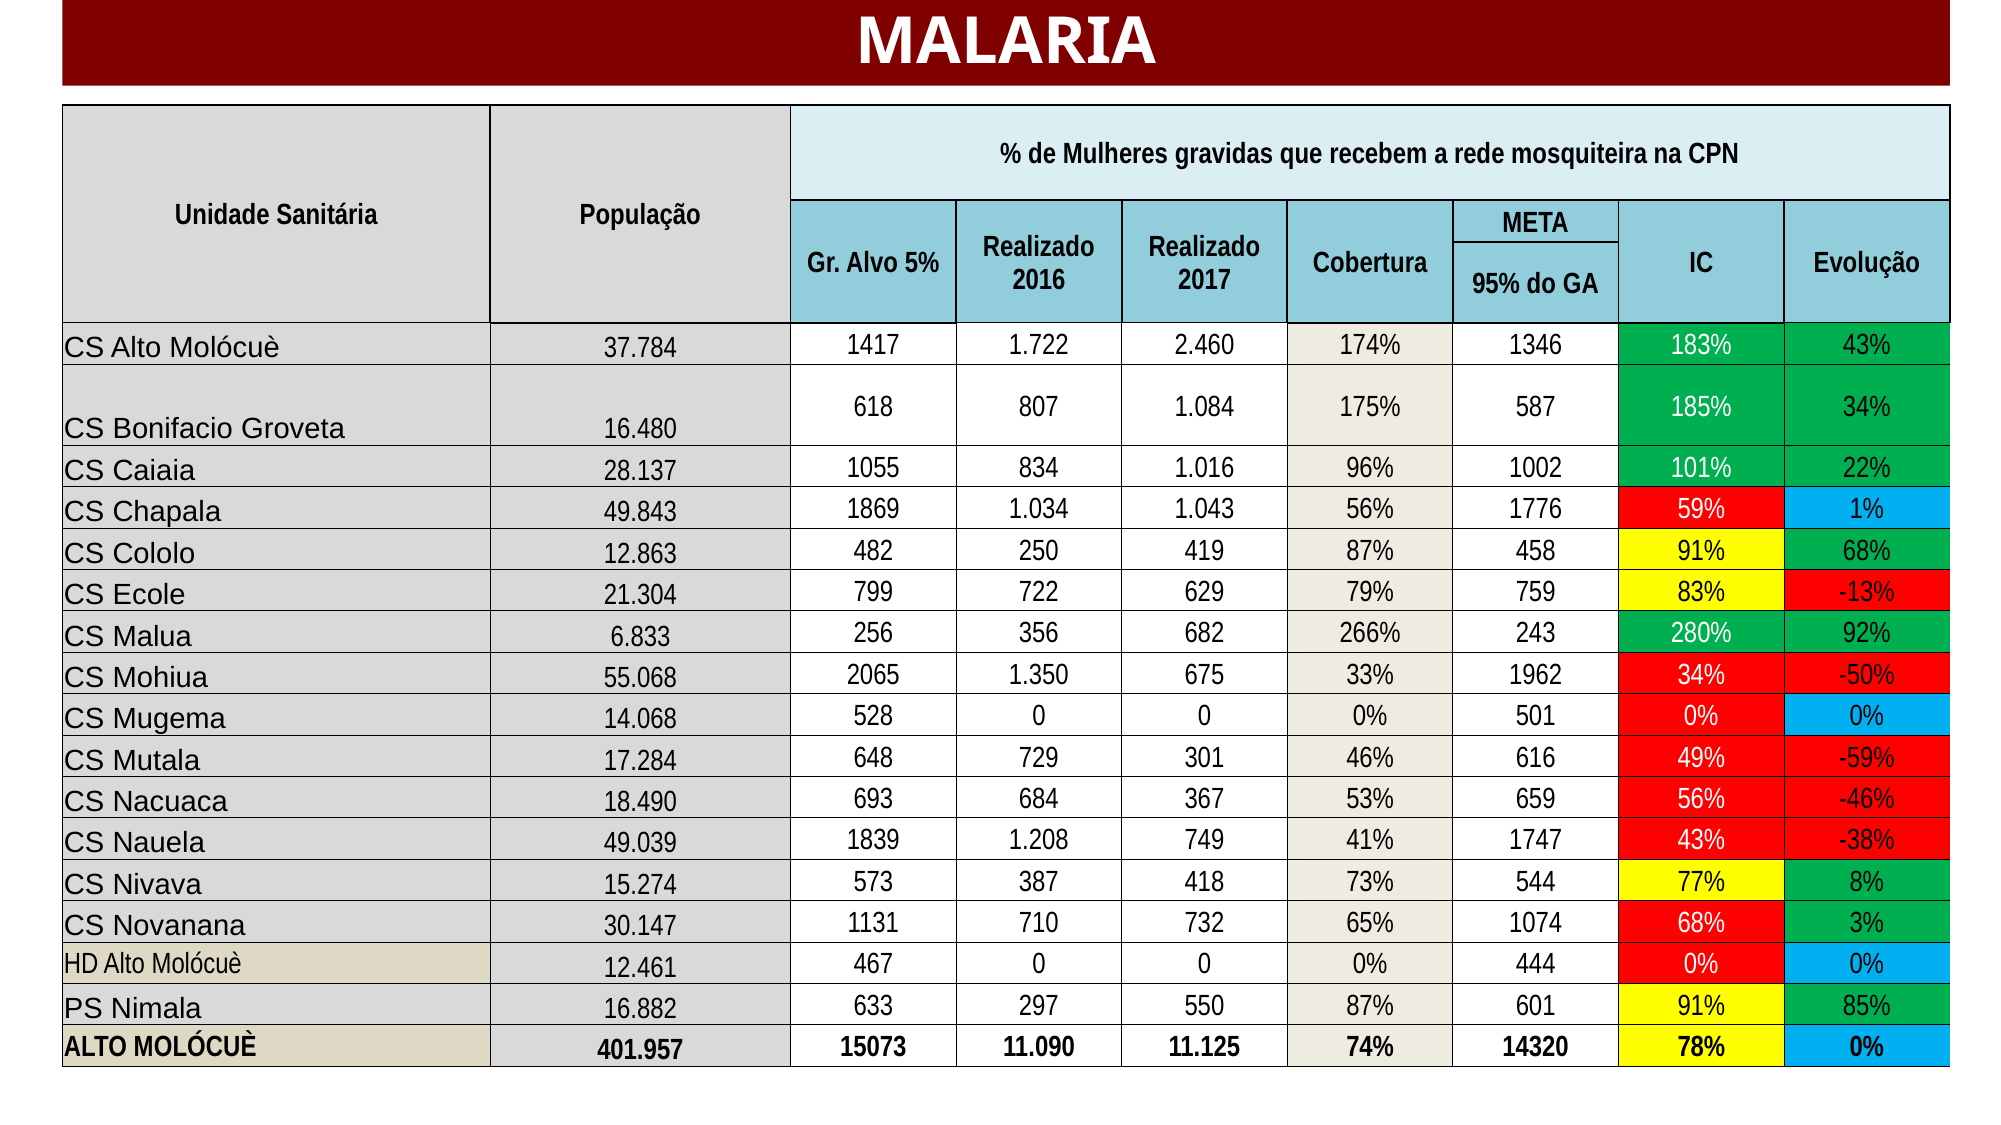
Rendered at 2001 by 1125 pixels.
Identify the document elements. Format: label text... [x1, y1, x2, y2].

table_header Unidade Sanitária [63, 106, 489, 322]
table_cell 87% [1288, 984, 1452, 1024]
table_cell 759 [1453, 570, 1618, 610]
table_cell 34% [1619, 653, 1784, 693]
table_cell 21.304 [491, 570, 790, 610]
table_cell 1074 [1453, 901, 1618, 942]
table_cell 807 [957, 365, 1121, 445]
table_cell Realizado 2017 [1123, 201, 1286, 322]
table_cell 749 [1122, 818, 1287, 859]
table_cell 79% [1288, 570, 1452, 610]
table_cell 301 [1122, 736, 1287, 776]
table_cell 74% [1288, 1025, 1452, 1066]
table_cell 3% [1785, 901, 1950, 942]
table_cell 95% do GA [1454, 243, 1618, 322]
table_cell -13% [1785, 570, 1950, 610]
table_cell 0% [1785, 943, 1950, 983]
table_cell 1131 [791, 901, 956, 942]
table_cell 280% [1619, 611, 1784, 652]
table_cell 101% [1619, 446, 1784, 486]
table_cell 87% [1288, 529, 1452, 569]
table_cell 12.461 [491, 943, 790, 983]
table_cell 49.843 [491, 487, 790, 528]
table_cell 0% [1619, 694, 1784, 735]
table_cell 444 [1453, 943, 1618, 983]
table_cell 18.490 [491, 777, 790, 817]
table_cell 78% [1619, 1025, 1784, 1066]
table_cell -50% [1785, 653, 1950, 693]
table_cell 85% [1785, 984, 1950, 1024]
table_cell 1055 [791, 446, 956, 486]
table_cell META [1454, 201, 1618, 241]
table_cell 834 [957, 446, 1121, 486]
table_cell 53% [1288, 777, 1452, 817]
table_cell CS Mohiua [63, 653, 490, 693]
table_cell 799 [791, 570, 956, 610]
table_cell -59% [1785, 736, 1950, 776]
table_cell 43% [1619, 818, 1784, 859]
table_cell 419 [1122, 529, 1287, 569]
table_cell 458 [1453, 529, 1618, 569]
title MALARIA [62, 0, 1950, 86]
table_cell 33% [1288, 653, 1452, 693]
table_cell 16.882 [491, 984, 790, 1024]
table_cell CS Nacuaca [63, 777, 490, 817]
table_cell 49.039 [491, 818, 790, 859]
table_cell 1417 [791, 324, 956, 364]
table_cell 83% [1619, 570, 1784, 610]
table_cell CS Nauela [63, 818, 490, 859]
table_cell 12.863 [491, 529, 790, 569]
table_cell 183% [1619, 324, 1784, 364]
table_cell 482 [791, 529, 956, 569]
table_cell 56% [1619, 777, 1784, 817]
table_cell 387 [957, 860, 1121, 900]
table_cell 15073 [791, 1025, 956, 1066]
table_cell 1869 [791, 487, 956, 528]
table_cell 46% [1288, 736, 1452, 776]
table_cell 34% [1785, 365, 1950, 445]
table_cell 2065 [791, 653, 956, 693]
table_cell 1.016 [1122, 446, 1287, 486]
table_cell 710 [957, 901, 1121, 942]
table_cell 356 [957, 611, 1121, 652]
table_cell HD Alto Molócuè [63, 943, 490, 983]
table_cell 65% [1288, 901, 1452, 942]
table_cell 544 [1453, 860, 1618, 900]
table_cell 1.208 [957, 818, 1121, 859]
table_cell 732 [1122, 901, 1287, 942]
table_cell 0% [1619, 943, 1784, 983]
table_cell 0% [1288, 694, 1452, 735]
table_cell 1.722 [957, 323, 1121, 364]
table_cell 1% [1785, 487, 1950, 528]
table_cell 629 [1122, 570, 1287, 610]
table_cell 14320 [1453, 1025, 1618, 1066]
table_cell 91% [1619, 529, 1784, 569]
table_cell 0% [1785, 694, 1950, 735]
table_cell 0% [1785, 1025, 1950, 1066]
table_cell CS Caiaia [63, 446, 490, 486]
table_cell 8% [1785, 860, 1950, 900]
table_cell CS Mugema [63, 694, 490, 735]
table_cell 401.957 [491, 1025, 790, 1066]
table_cell Realizado 2016 [957, 201, 1121, 322]
table_cell 250 [957, 529, 1121, 569]
table_cell 2.460 [1122, 323, 1287, 364]
table_cell 59% [1619, 487, 1784, 528]
table_cell 550 [1122, 984, 1287, 1024]
table_cell CS Bonifacio Groveta [63, 365, 490, 445]
table_cell 601 [1453, 984, 1618, 1024]
table_cell 77% [1619, 860, 1784, 900]
table_cell 729 [957, 736, 1121, 776]
table_cell 96% [1288, 446, 1452, 486]
table_header População [491, 106, 790, 322]
table_cell 675 [1122, 653, 1287, 693]
table_cell 618 [791, 365, 956, 445]
table_cell 11.090 [957, 1025, 1121, 1066]
table_cell 573 [791, 860, 956, 900]
table_cell 467 [791, 943, 956, 983]
table_cell 1.043 [1122, 487, 1287, 528]
table_cell 501 [1453, 694, 1618, 735]
table_cell 0 [1122, 694, 1287, 735]
table_cell 1346 [1453, 324, 1618, 364]
table_cell 92% [1785, 611, 1950, 652]
table_cell -38% [1785, 818, 1950, 859]
table_cell 587 [1453, 365, 1618, 445]
table_cell 684 [957, 777, 1121, 817]
table_cell CS Cololo [63, 529, 490, 569]
table_cell 37.784 [491, 324, 790, 364]
table_cell 0 [957, 943, 1121, 983]
table_cell 174% [1288, 324, 1452, 364]
table_cell PS Nimala [63, 984, 490, 1024]
table_cell CS Nivava [63, 860, 490, 900]
table_cell 1.034 [957, 487, 1121, 528]
table_cell 367 [1122, 777, 1287, 817]
table_cell 1.084 [1122, 365, 1287, 445]
table_cell IC [1619, 201, 1783, 322]
table_header % de Mulheres gravidas que recebem a rede mosquiteira na CPN [791, 106, 1949, 199]
table_cell 633 [791, 984, 956, 1024]
table_cell 722 [957, 570, 1121, 610]
table_cell 693 [791, 777, 956, 817]
table_cell 22% [1785, 446, 1950, 486]
table_cell 1747 [1453, 818, 1618, 859]
table_cell 1839 [791, 818, 956, 859]
table_cell CS Novanana [63, 901, 490, 942]
table_cell 0 [1122, 943, 1287, 983]
table_cell 68% [1785, 529, 1950, 569]
table_cell 11.125 [1122, 1025, 1287, 1066]
table_cell 49% [1619, 736, 1784, 776]
table_cell 297 [957, 984, 1121, 1024]
table_cell 28.137 [491, 446, 790, 486]
table_cell 256 [791, 611, 956, 652]
table_cell CS Ecole [63, 570, 490, 610]
table_cell 68% [1619, 901, 1784, 942]
table_cell 56% [1288, 487, 1452, 528]
table_cell 266% [1288, 611, 1452, 652]
table_cell Gr. Alvo 5% [791, 201, 955, 322]
table_cell 15.274 [491, 860, 790, 900]
table_cell 1962 [1453, 653, 1618, 693]
table_cell 91% [1619, 984, 1784, 1024]
table_cell CS Malua [63, 611, 490, 652]
table_cell 14.068 [491, 694, 790, 735]
table_cell ALTO MOLÓCUÈ [63, 1025, 490, 1066]
table_cell CS Mutala [63, 736, 490, 776]
table_cell 175% [1288, 365, 1452, 445]
table_cell 0 [957, 694, 1121, 735]
table_cell Evolução [1785, 201, 1949, 322]
table_cell CS Alto Molócuè [63, 323, 490, 364]
table_cell 16.480 [491, 365, 790, 445]
table_cell 682 [1122, 611, 1287, 652]
table_cell CS Chapala [63, 487, 490, 528]
table_cell 17.284 [491, 736, 790, 776]
table_cell 6.833 [491, 611, 790, 652]
table_cell 0% [1288, 943, 1452, 983]
table_cell Cobertura [1288, 201, 1452, 322]
table_cell -46% [1785, 777, 1950, 817]
table_cell 1.350 [957, 653, 1121, 693]
table_cell 1776 [1453, 487, 1618, 528]
table_cell 528 [791, 694, 956, 735]
table_cell 73% [1288, 860, 1452, 900]
table_cell 616 [1453, 736, 1618, 776]
table_cell 418 [1122, 860, 1287, 900]
table_cell 30.147 [491, 901, 790, 942]
table_cell 185% [1619, 365, 1784, 445]
table_cell 659 [1453, 777, 1618, 817]
table_cell 41% [1288, 818, 1452, 859]
table_cell 1002 [1453, 446, 1618, 486]
table_cell 55.068 [491, 653, 790, 693]
table_cell 43% [1785, 323, 1950, 364]
table_cell 243 [1453, 611, 1618, 652]
table_cell 648 [791, 736, 956, 776]
